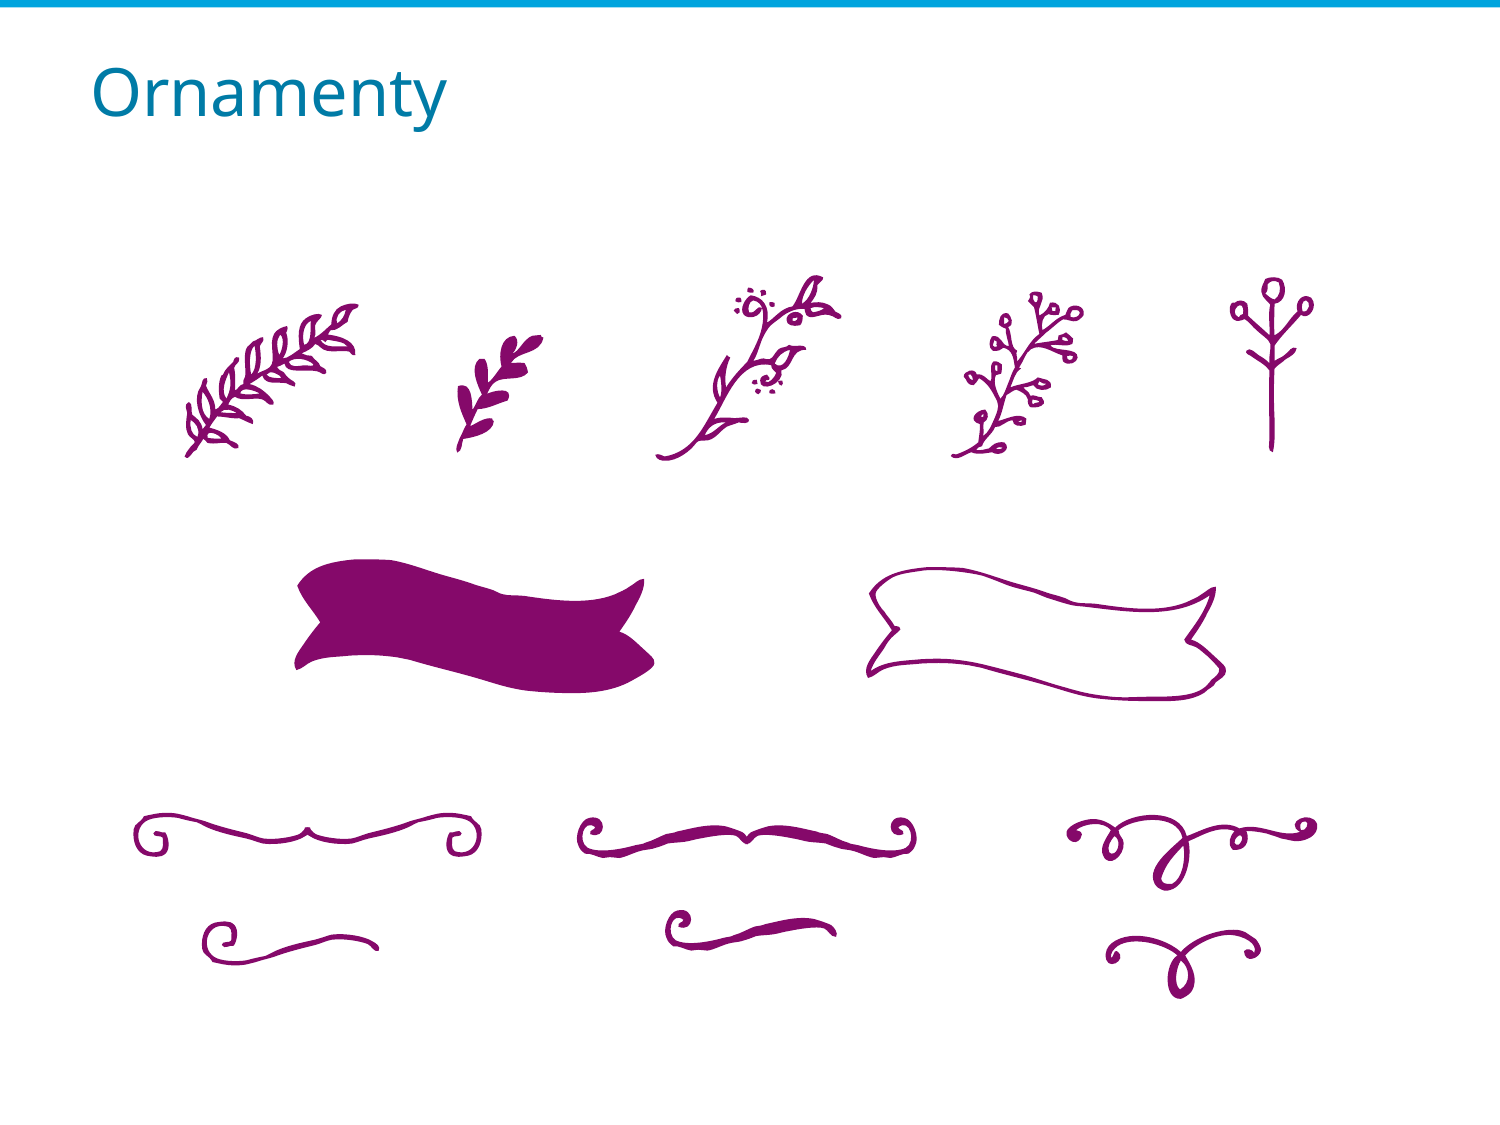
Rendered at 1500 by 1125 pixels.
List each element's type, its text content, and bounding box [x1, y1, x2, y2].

text_box [456, 334, 544, 453]
text_box [1229, 277, 1314, 453]
text_box [1105, 929, 1262, 999]
text_box [665, 910, 837, 951]
text_box [950, 291, 1084, 459]
text_box [655, 275, 842, 461]
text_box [573, 813, 920, 859]
title Ornamenty [75, 7, 1425, 172]
text_box [1066, 814, 1318, 891]
text_box [866, 567, 1226, 702]
text_box [201, 921, 380, 966]
text_box [184, 303, 359, 458]
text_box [130, 812, 484, 860]
text_box [294, 559, 655, 694]
